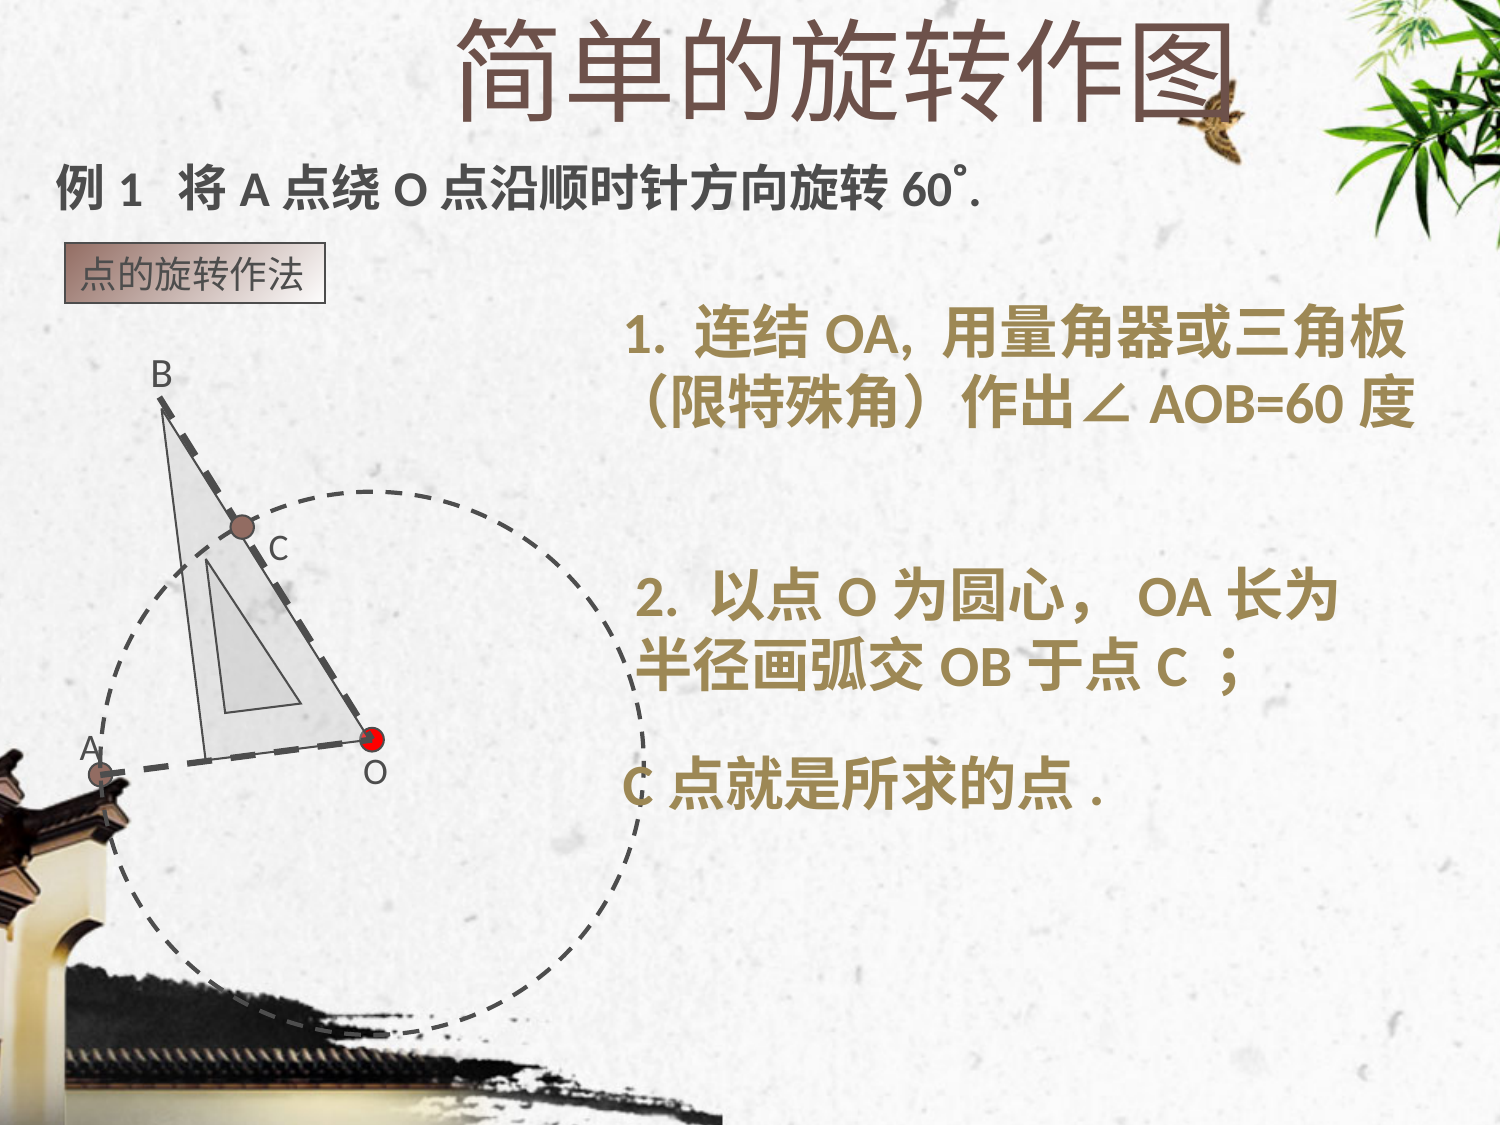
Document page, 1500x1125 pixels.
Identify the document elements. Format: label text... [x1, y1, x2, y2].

text_box 1. 连结OA, 用量角器或三角板（限特殊角）作出∠AOB=60度 [596, 125, 1447, 528]
text_box [88, 776, 101, 787]
text_box 2. 以点O为圆心，OA长为半径画弧交OB于点C ； [620, 550, 1370, 706]
text_box 例1 将A点绕O点沿顺时针方向旋转60˚. [41, 148, 596, 224]
text_box [100, 501, 643, 1035]
text_box C点就是所求的点. [607, 739, 1120, 825]
picture [0, 0, 1500, 1125]
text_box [88, 491, 443, 657]
text_box B [135, 338, 183, 403]
text_box 点的旋转作法 [64, 243, 325, 304]
text_box A [64, 715, 104, 776]
text_box 简单的旋转作图 [383, 0, 1500, 172]
